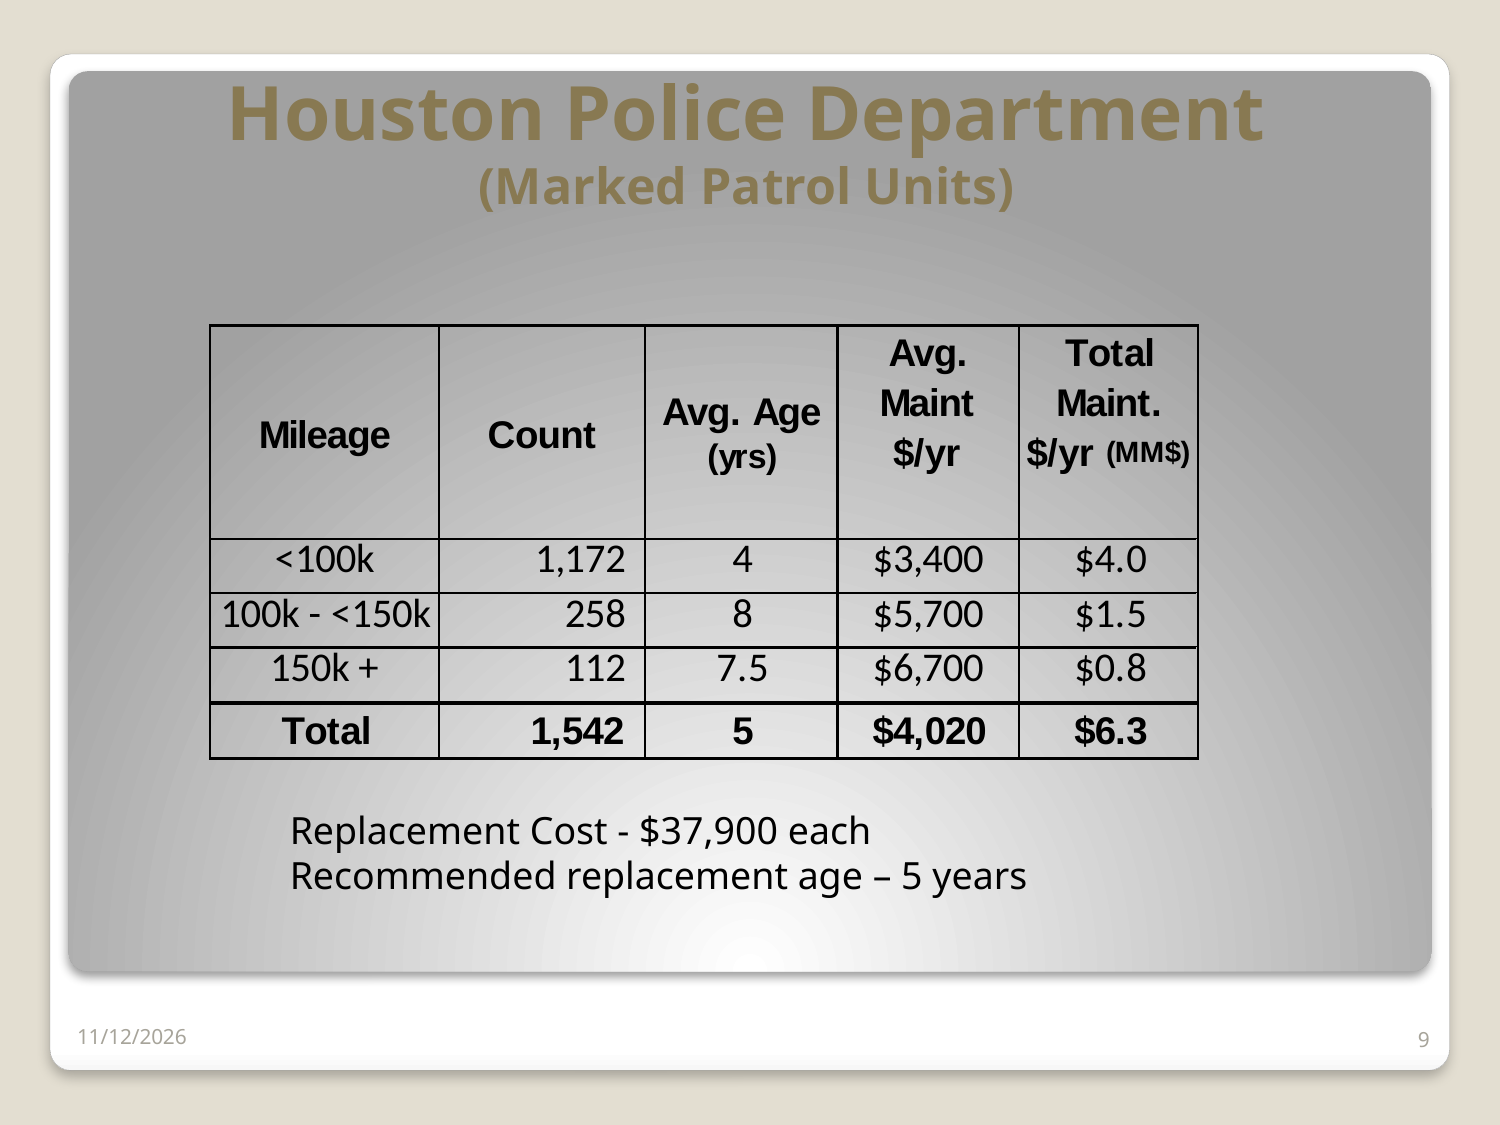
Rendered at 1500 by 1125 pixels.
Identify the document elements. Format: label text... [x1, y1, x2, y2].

text_box 4/3/2017 [62, 999, 213, 1060]
slide_number 9 [1369, 1002, 1445, 1063]
title Houston Police Department (Marked Patrol Units) [75, 50, 1418, 223]
picture [208, 324, 1202, 763]
text_box Replacement Cost - $37,900 each Recommended replacement age – 5 years [275, 799, 1125, 905]
